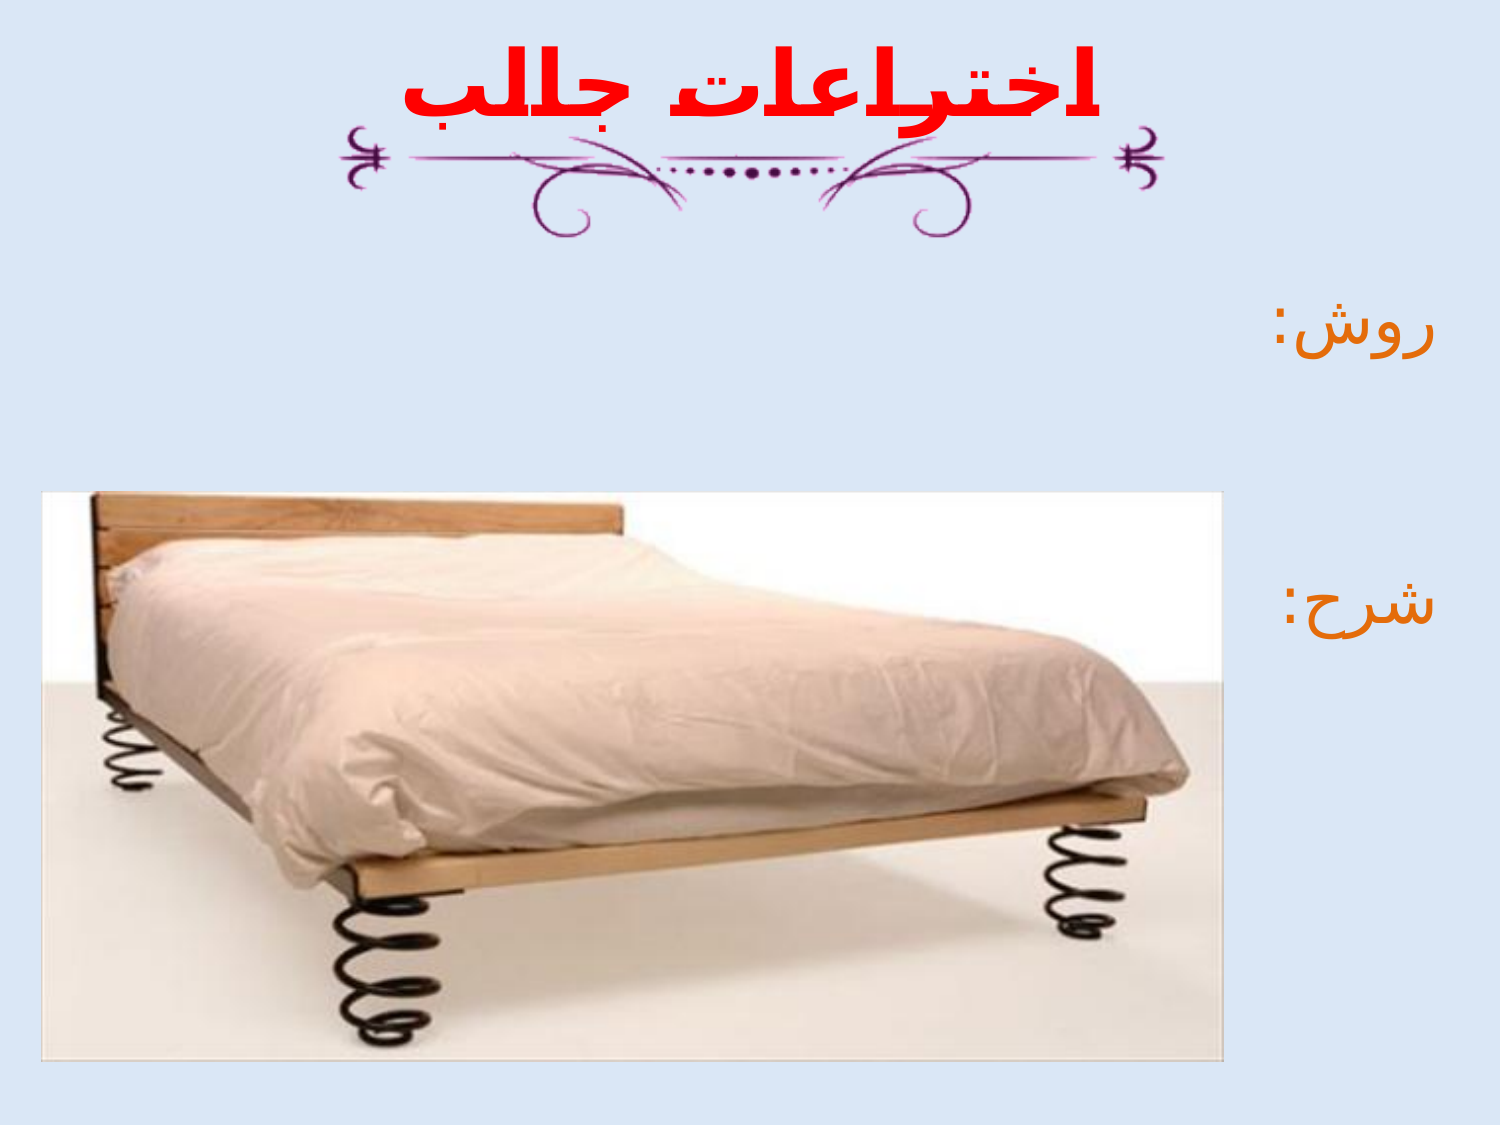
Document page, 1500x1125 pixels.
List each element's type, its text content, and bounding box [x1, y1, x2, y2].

picture [328, 148, 1172, 258]
picture [40, 491, 1225, 1062]
title اختراعات جالب [159, 11, 1341, 148]
subtitle روش: شرح: [832, 269, 1454, 1090]
